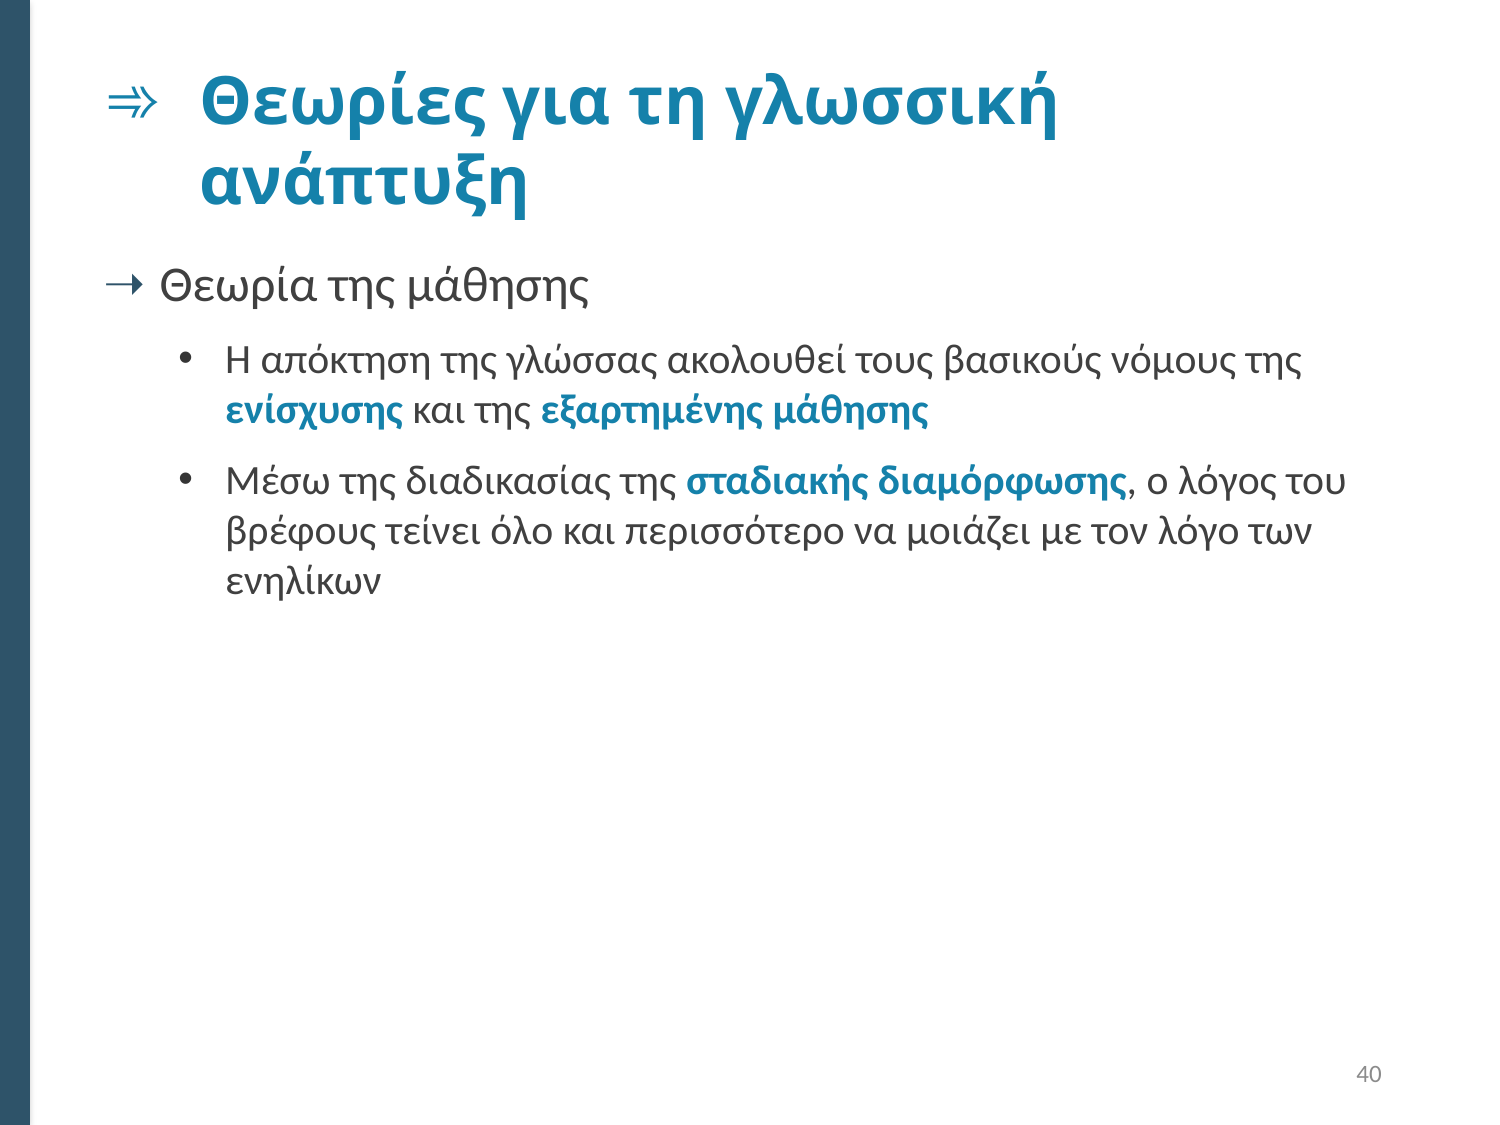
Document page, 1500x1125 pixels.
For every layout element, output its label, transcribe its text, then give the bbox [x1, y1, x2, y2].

title Θεωρίες για τη γλωσσική ανάπτυξη [90, 50, 1402, 197]
slide_number 40 [1059, 1042, 1397, 1103]
list Θεωρία της μάθησης Η απόκτηση της γλώσσας ακολουθεί τους βασικούς νόμους της ενίσχυσης και της εξαρτημένης μάθησης Μέσω της διαδικασίας της σταδιακής διαμόρφωσης, ο λόγος του βρέφους τείνει όλο και περισσότερο να μοιάζει με τον λόγο των ενηλίκων [88, 243, 1400, 1024]
